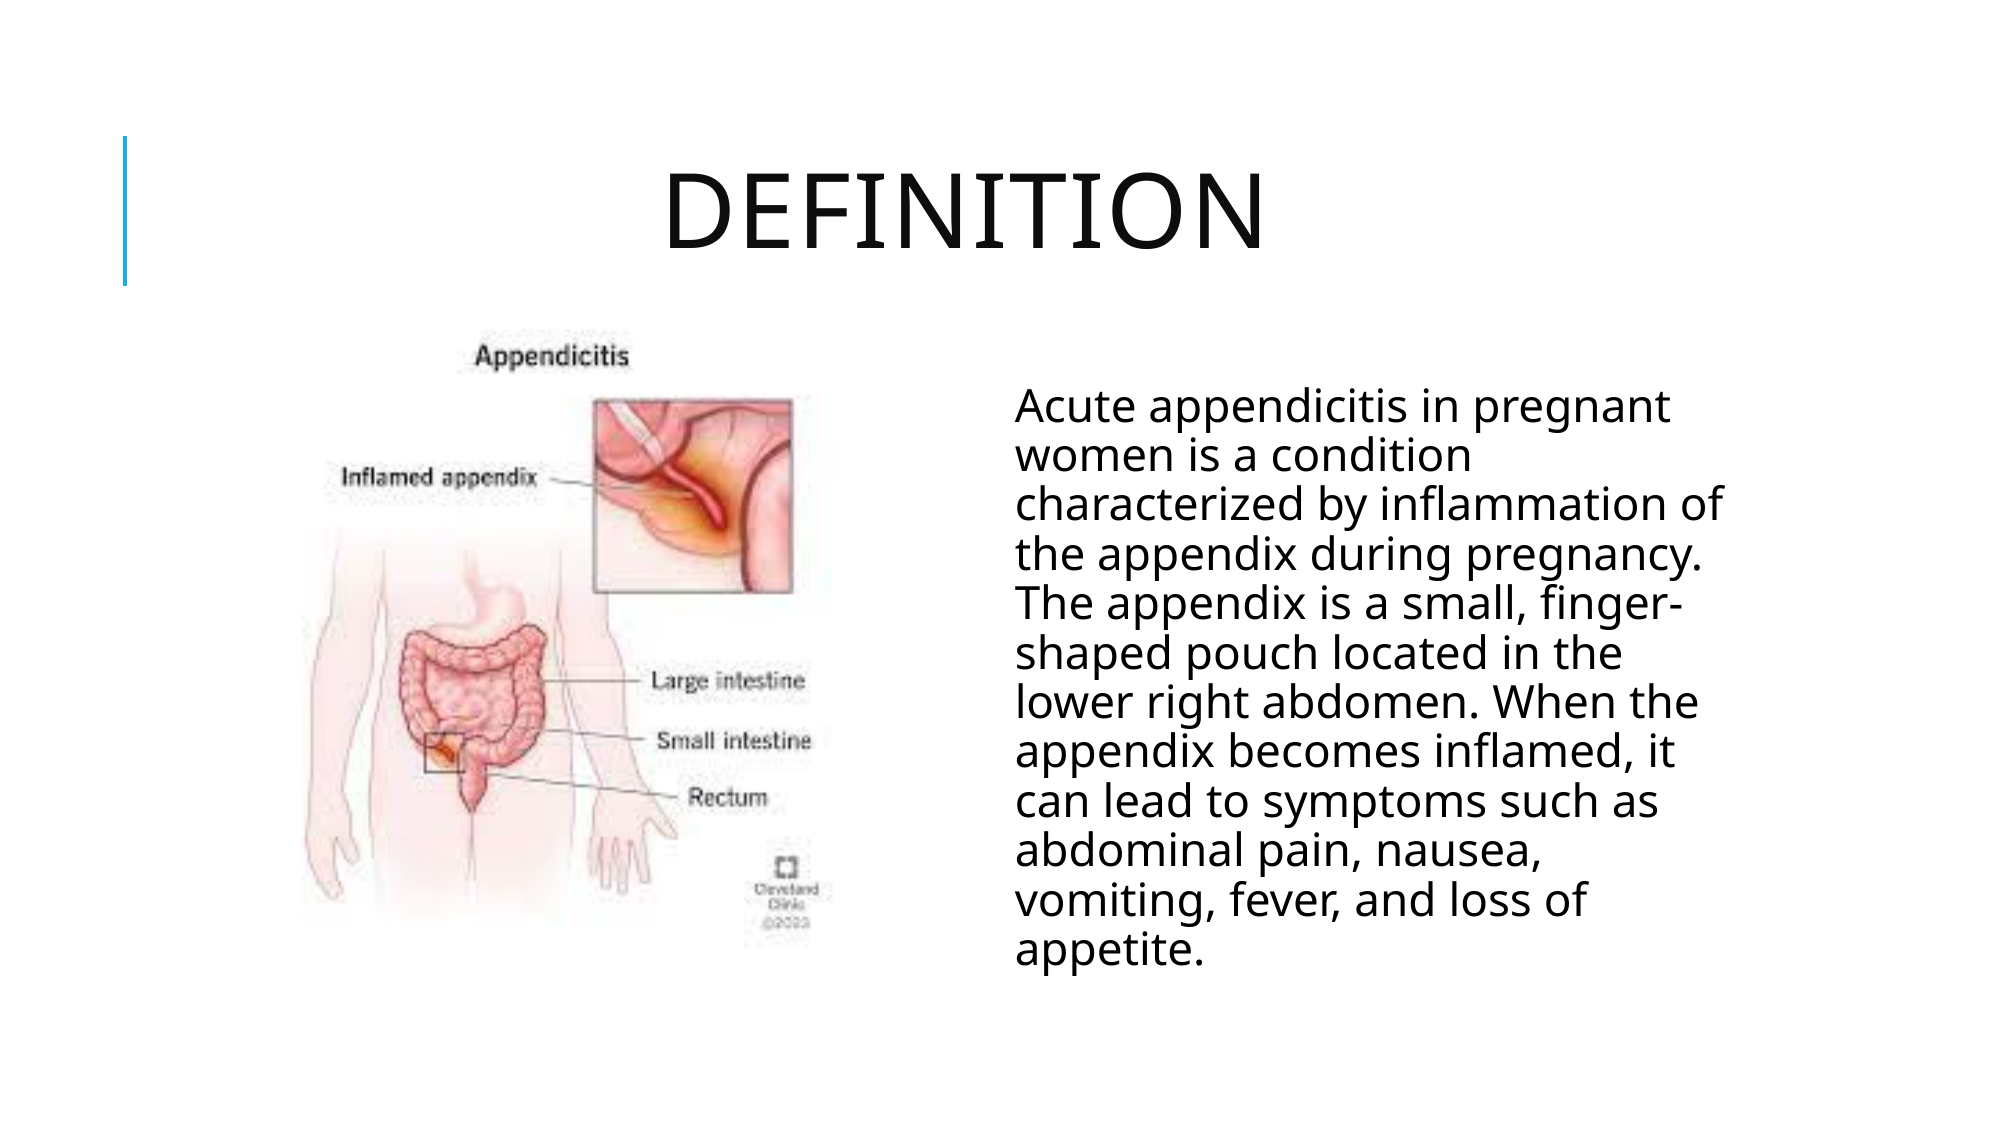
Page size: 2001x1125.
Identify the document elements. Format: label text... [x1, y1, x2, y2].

list Acute appendicitis in pregnant women is a condition characterized by inflammation of the appendix during pregnancy. The appendix is a small, finger-shaped pouch located in the lower right abdomen. When the appendix becomes inflamed, it can lead to symptoms such as abdominal pain, nausea, vomiting, fever, and loss of appetite. [992, 375, 1763, 1035]
picture [259, 307, 847, 962]
title DEFINITION [168, 96, 1763, 342]
